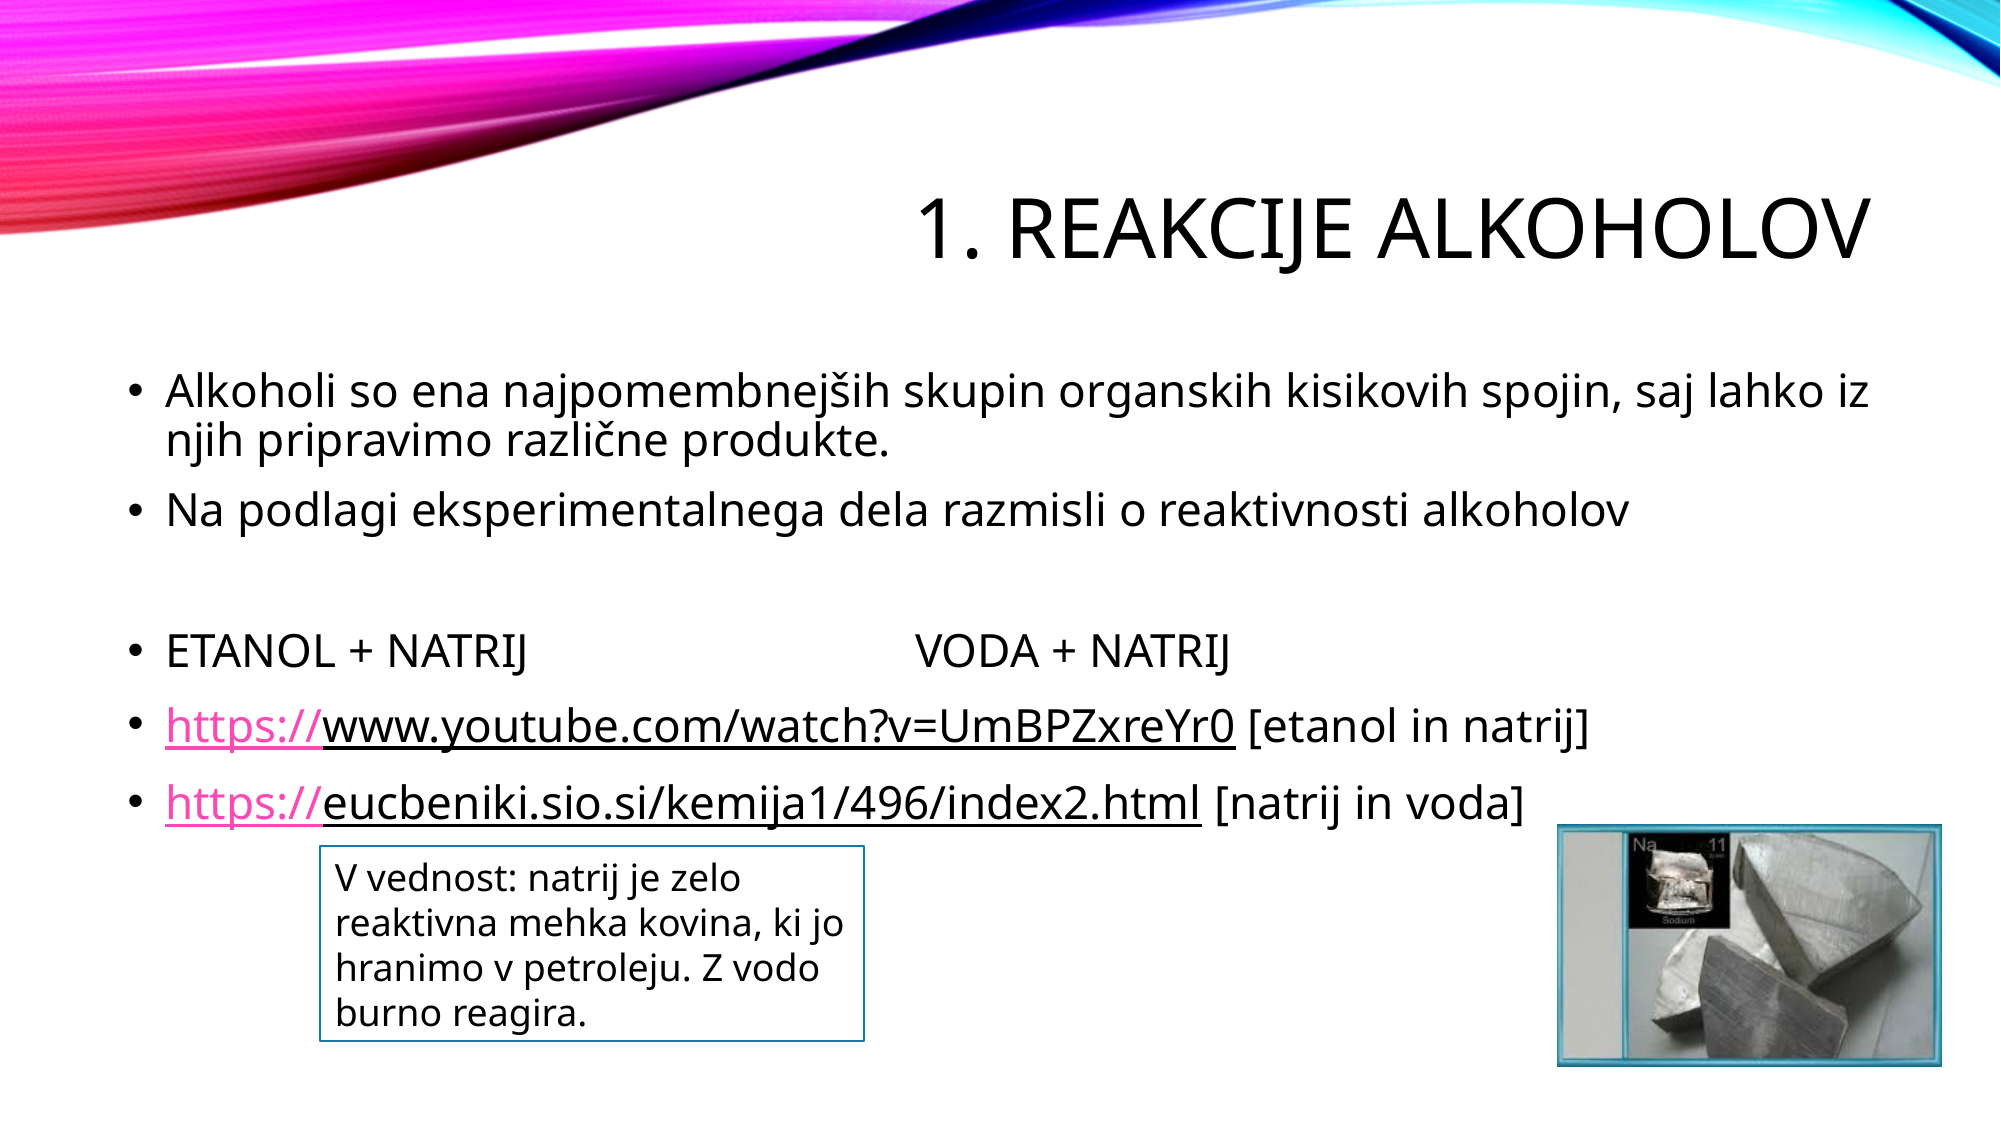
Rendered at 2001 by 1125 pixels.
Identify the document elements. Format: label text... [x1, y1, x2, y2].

title 1. REAKCIJE ALKOHOLOV [474, 125, 1888, 338]
picture [1910, 0, 2000, 45]
list Alkoholi so ena najpomembnejših skupin organskih kisikovih spojin, saj lahko iz njih pripravimo različne produkte. Na podlagi eksperimentalnega dela razmisli o reaktivnosti alkoholov ETANOL + NATRIJ VODA + NATRIJ https://www.youtube.com/watch?v=UmBPZxreYr0 [etanol in natrij] https://eucbeniki.sio.si/kemija1/496/index2.html [natrij in voda] [112, 360, 1888, 1021]
picture [0, 0, 2000, 237]
text_box V vednost: natrij je zelo reaktivna mehka kovina, ki jo hranimo v petroleju. Z vodo burno reagira. [319, 845, 865, 1042]
picture [1890, 0, 2000, 75]
picture [1557, 824, 1942, 1067]
